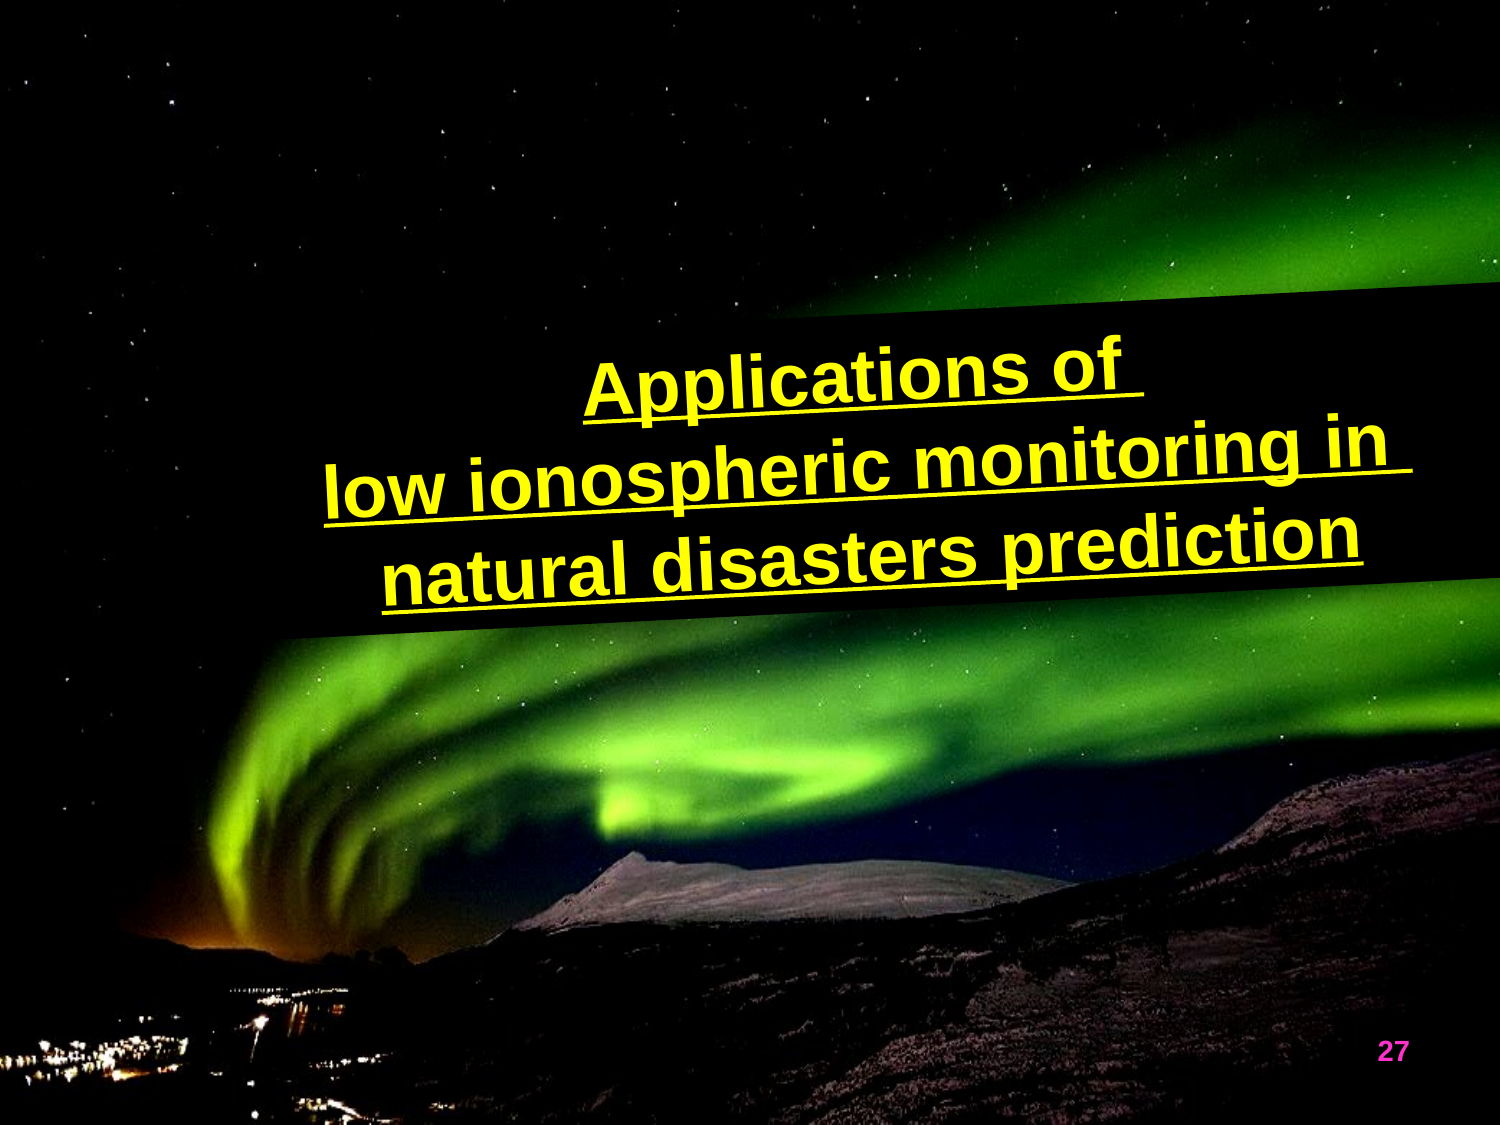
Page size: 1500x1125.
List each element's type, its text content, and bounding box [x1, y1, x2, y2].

picture [0, 0, 1500, 1125]
text_box Applications of low ionospheric monitoring in natural disasters prediction [184, 282, 1500, 644]
text_box 27 [1074, 1024, 1425, 1103]
